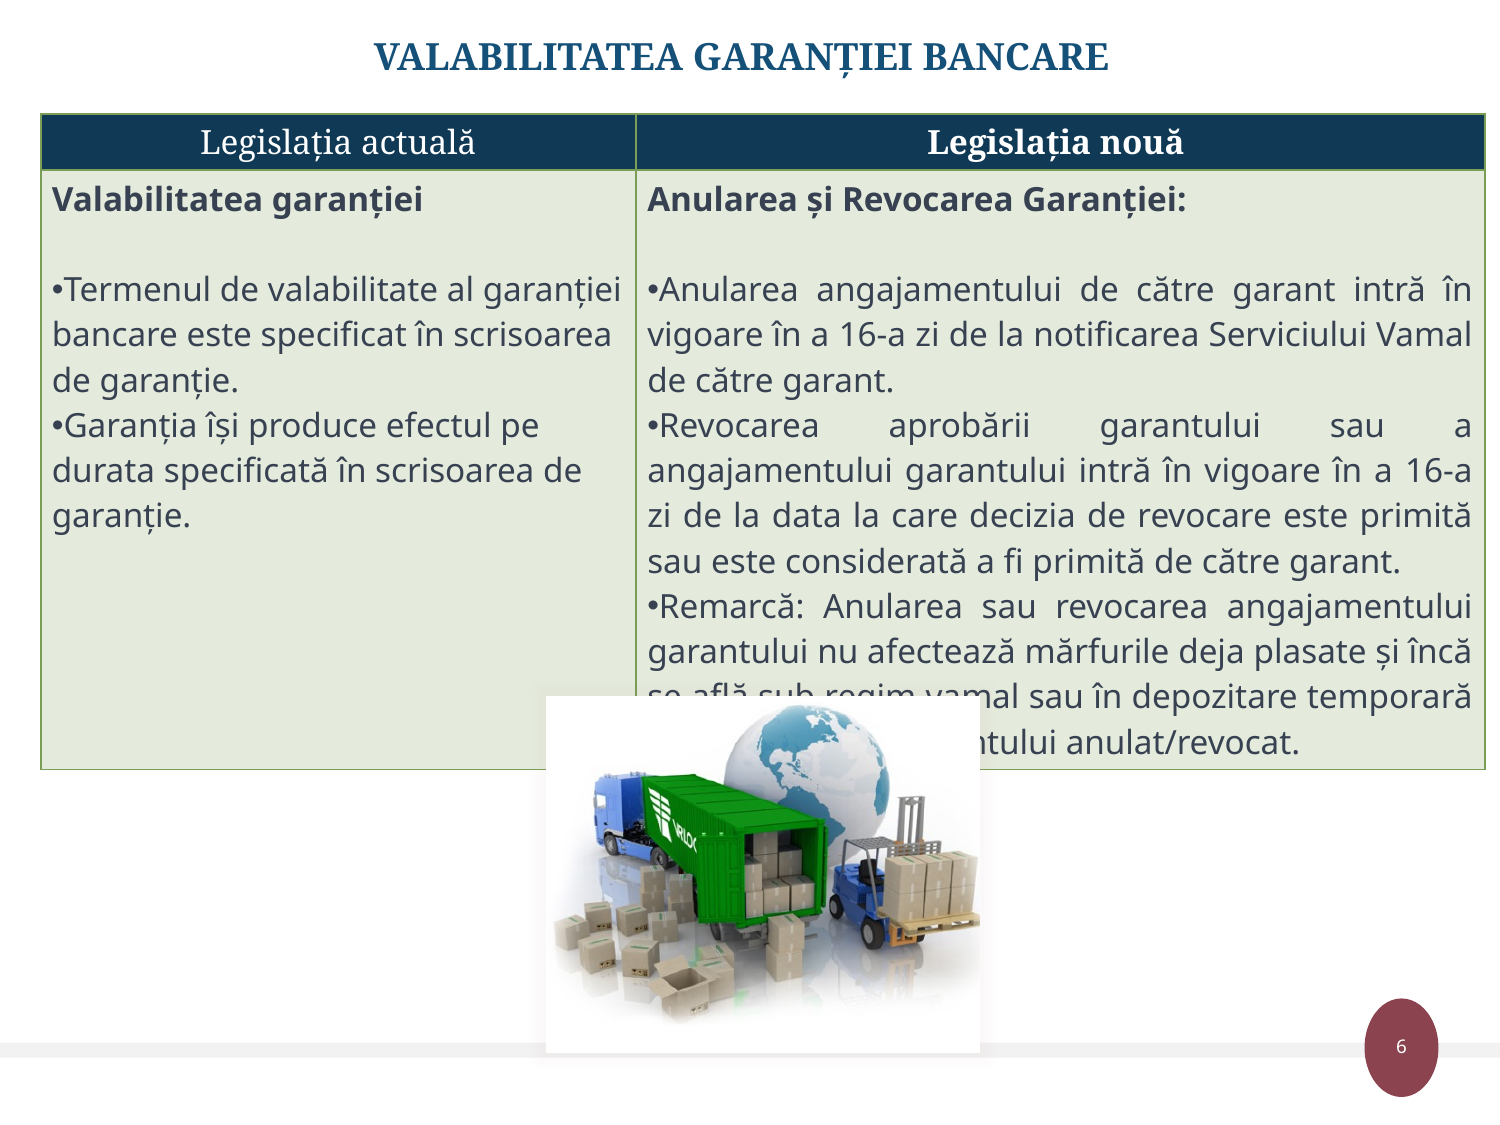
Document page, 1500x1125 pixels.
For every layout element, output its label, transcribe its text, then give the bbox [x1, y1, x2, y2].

table_header Legislația actuală [42, 115, 635, 169]
table_cell Anularea și Revocarea Garanției: Anularea angajamentului de către garant intră în vigoare în a 16-a zi de la notificarea Serviciului Vamal de către garant. Revocarea aprobării garantului sau a angajamentului garantului intră în vigoare în a 16-a zi de la data la care decizia de revocare este primită sau este considerată a fi primită de către garant. Remarcă: Anularea sau revocarea angajamentului garantului nu afectează mărfurile deja plasate și încă se află sub regim vamal sau în depozitare temporară în temeiul angajamentului anulat/revocat. [637, 171, 1484, 769]
text_box VALABILITATEA GARANȚIEI BANCARE [40, 30, 1458, 98]
table_cell Valabilitatea garanției Termenul de valabilitate al garanției bancare este specificat în scrisoarea de garanție. Garanția își produce efectul pe durata specificată în scrisoarea de garanție. [42, 171, 635, 769]
table_header Legislația nouă [637, 115, 1484, 169]
picture [546, 696, 980, 1053]
